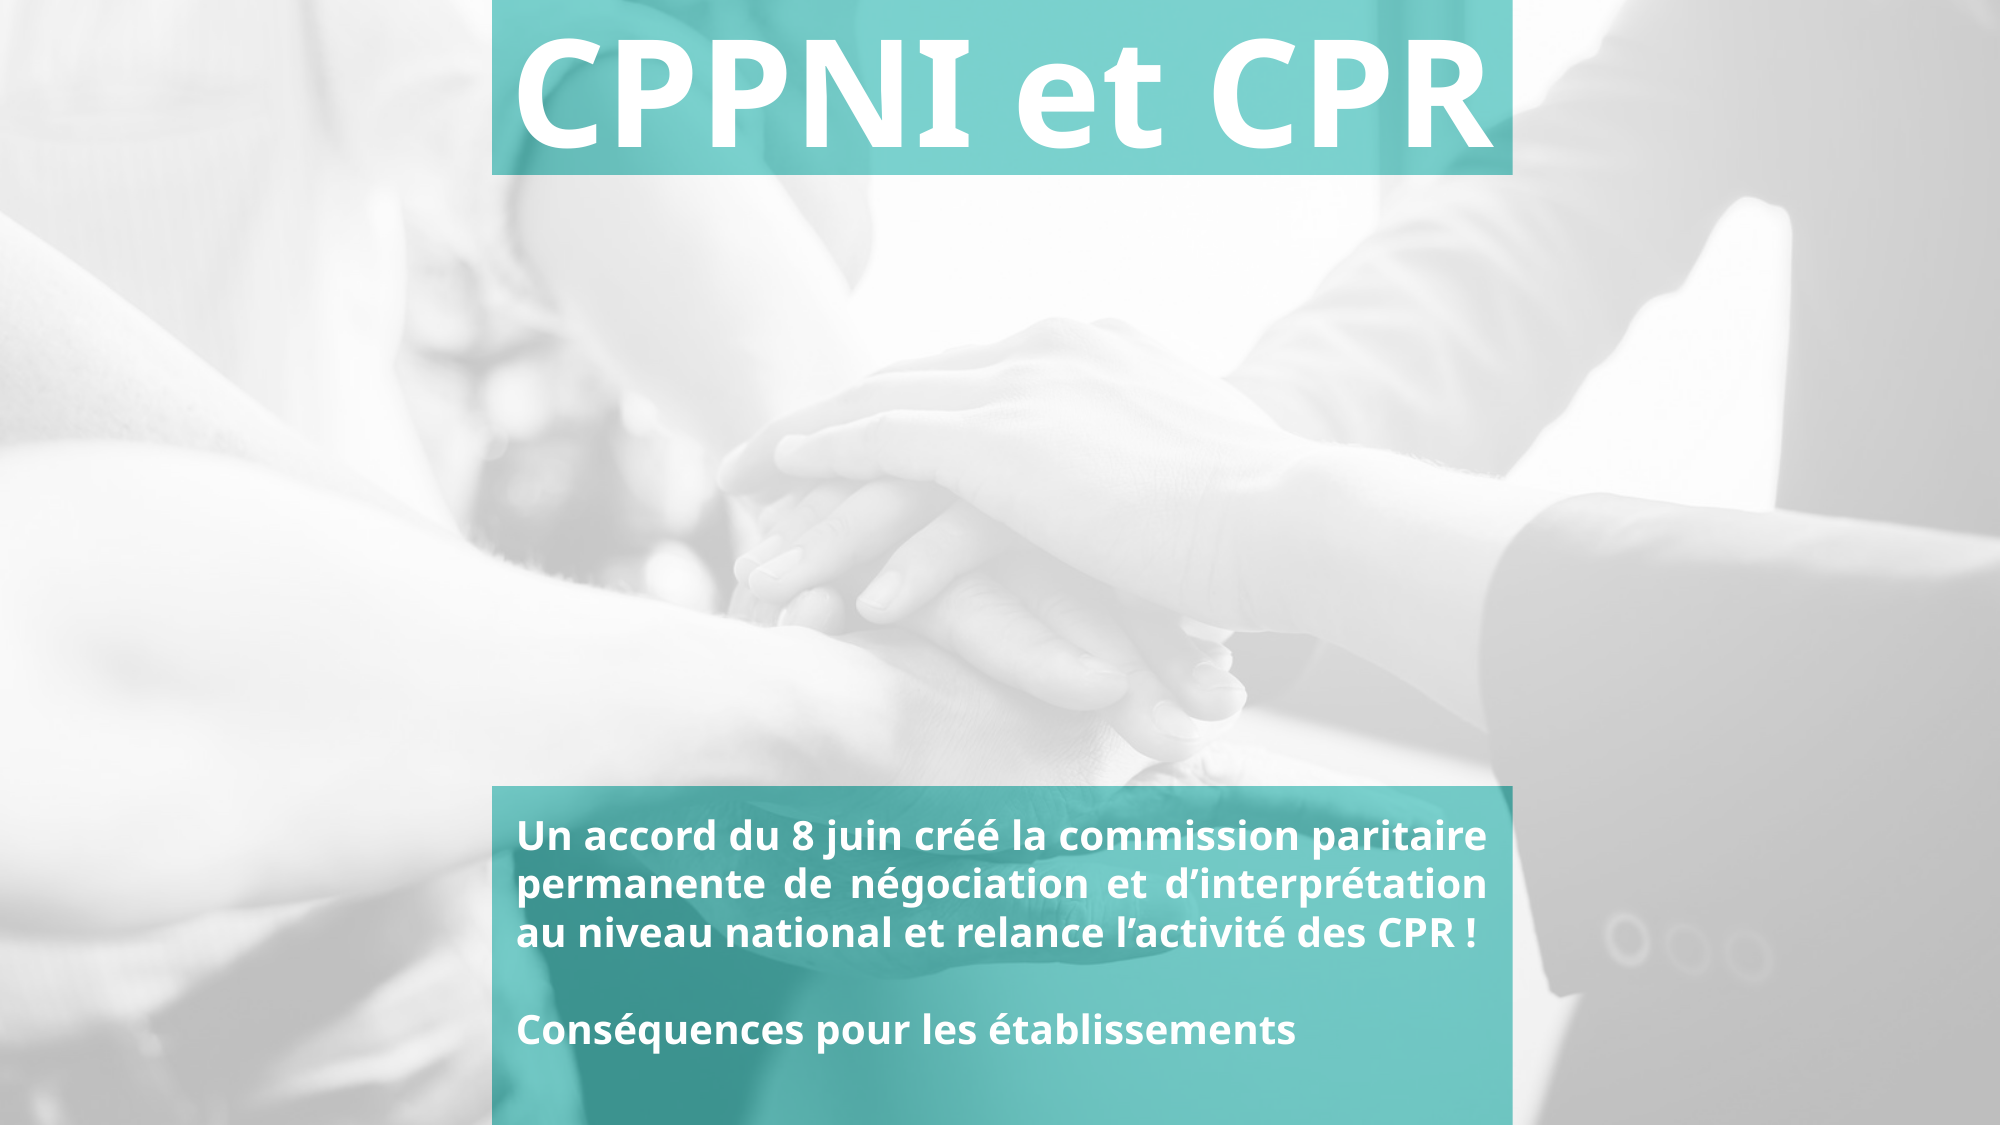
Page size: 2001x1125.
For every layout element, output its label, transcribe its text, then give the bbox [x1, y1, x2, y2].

text_box CPPNI et CPR [492, 0, 1513, 175]
list Un accord du 8 juin créé la commission paritaire permanente de négociation et d’interprétation au niveau national et relance l’activité des CPR ! Conséquences pour les établissements [492, 786, 1513, 1125]
